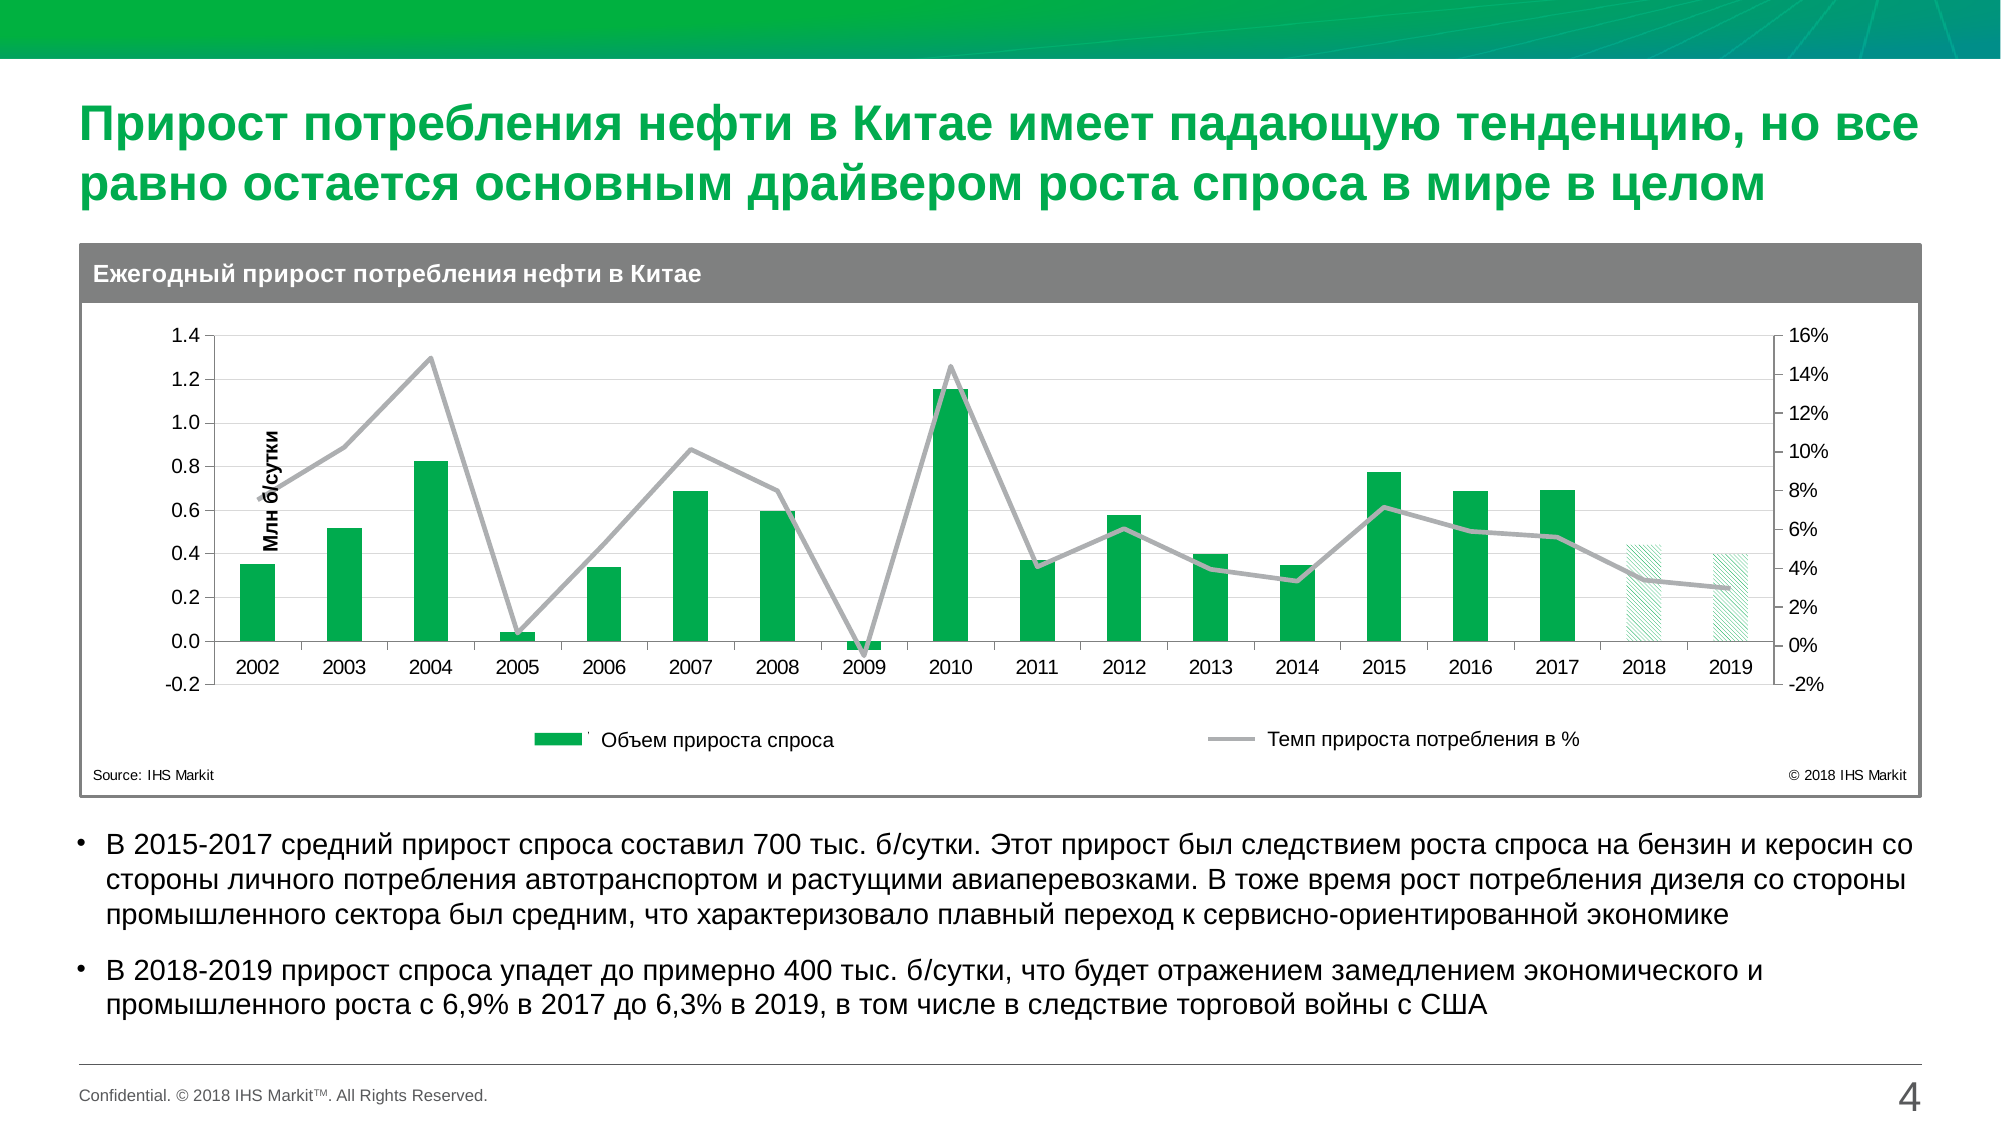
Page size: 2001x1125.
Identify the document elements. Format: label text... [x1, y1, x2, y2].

title Прирост потребления нефти в Китае имеет падающую тенденцию, но все равно остается основным драйвером роста спроса в мире в целом [78, 90, 1922, 220]
chart [78, 243, 1922, 798]
picture [0, 0, 2001, 59]
list В 2015-2017 средний прирост спроса составил 700 тыс. б/сутки. Этот прирост был следствием роста спроса на бензин и керосин со стороны личного потребления автотранспортом и растущими авиаперевозками. В тоже время рост потребления дизеля со стороны промышленного сектора был средним, что характеризовало плавный переход к сервисно-ориентированной экономике В 2018-2019 прирост спроса упадет до примерно 400 тыс. б/сутки, что будет отражением замедлением экономического и промышленного роста с 6,9% в 2017 до 6,3% в 2019, в том числе в следствие торговой войны с США [76, 825, 1920, 1038]
slide_number 4 [1023, 1064, 1922, 1125]
